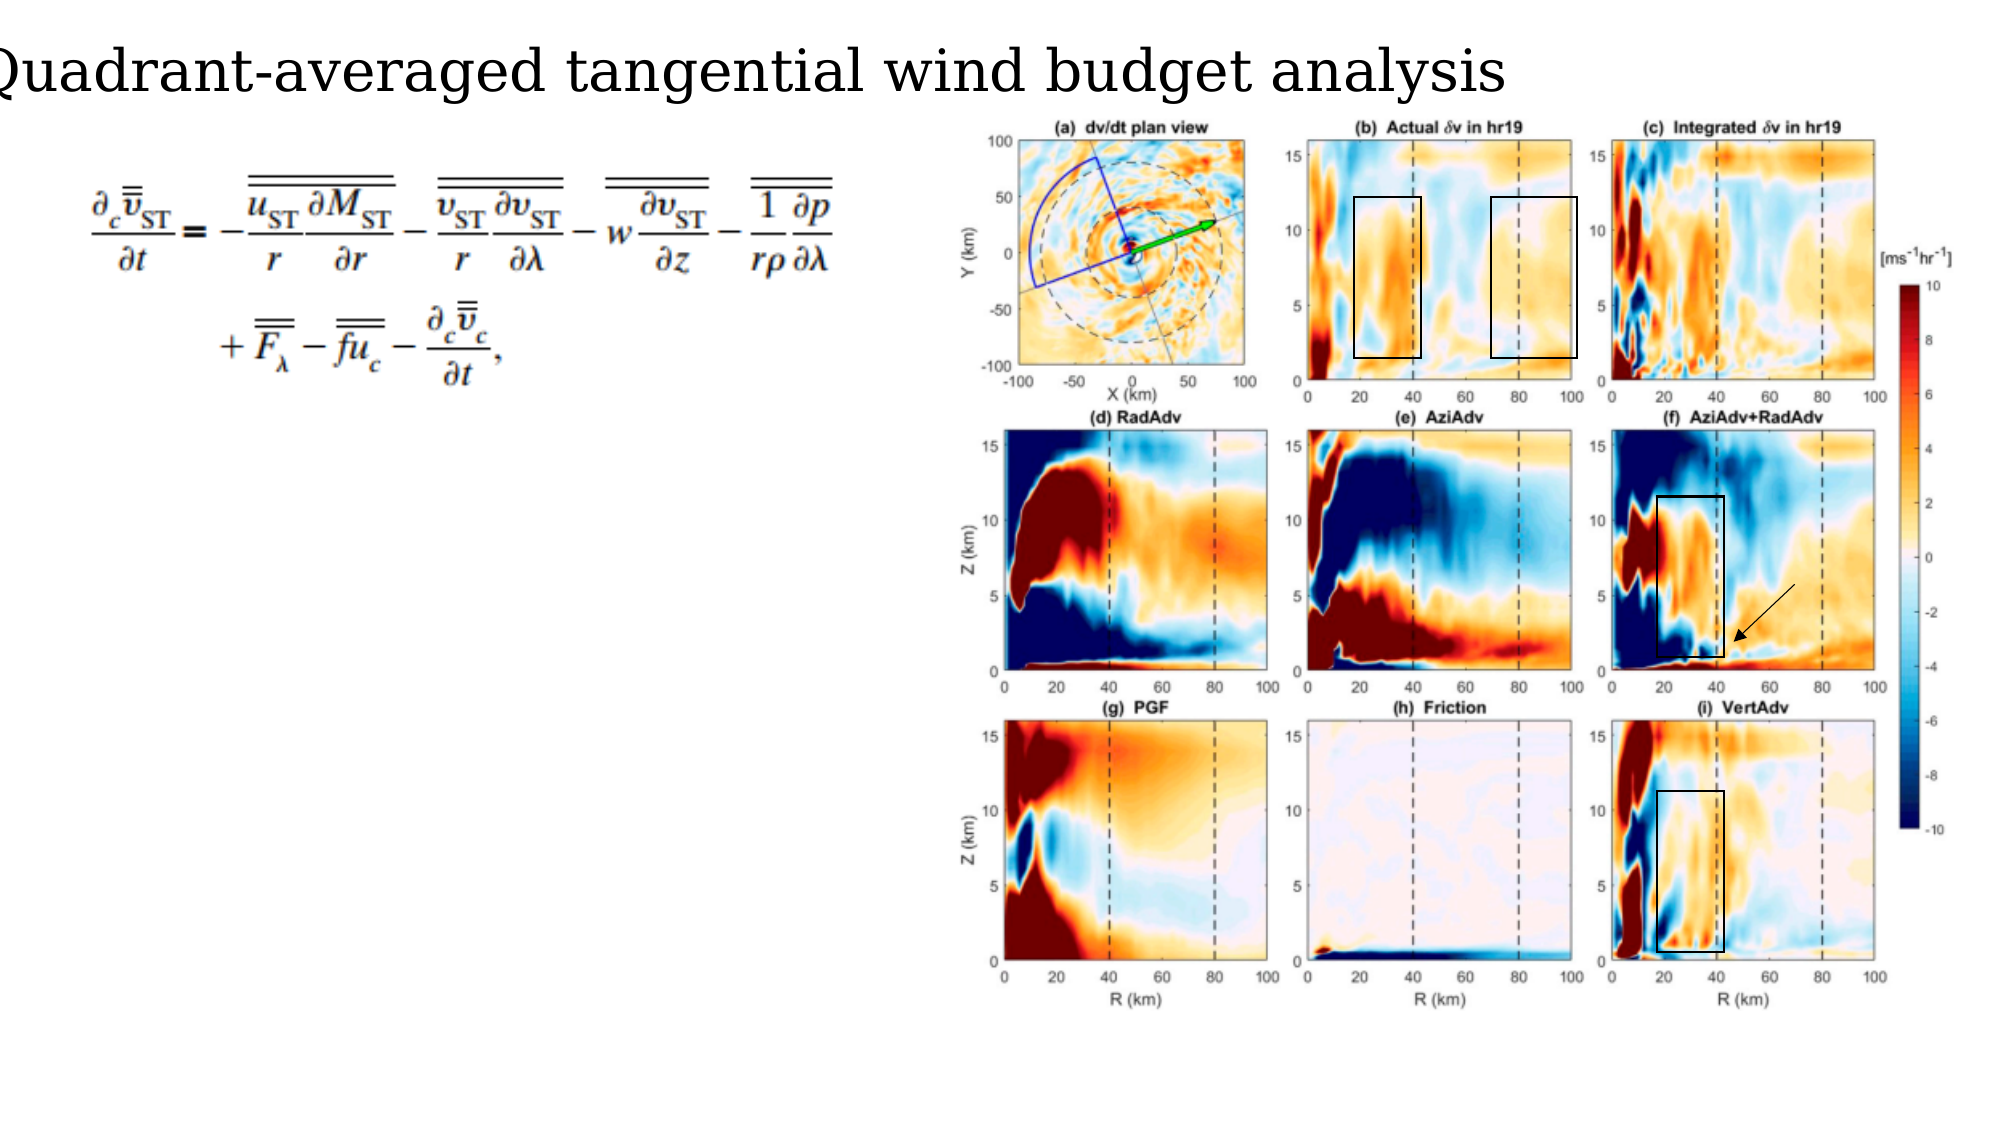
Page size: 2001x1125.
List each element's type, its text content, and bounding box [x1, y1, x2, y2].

text_box Quadrant-averaged tangential wind budget analysis [0, 26, 1523, 111]
picture [947, 114, 1963, 1011]
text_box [1733, 584, 1795, 642]
picture [79, 156, 844, 399]
